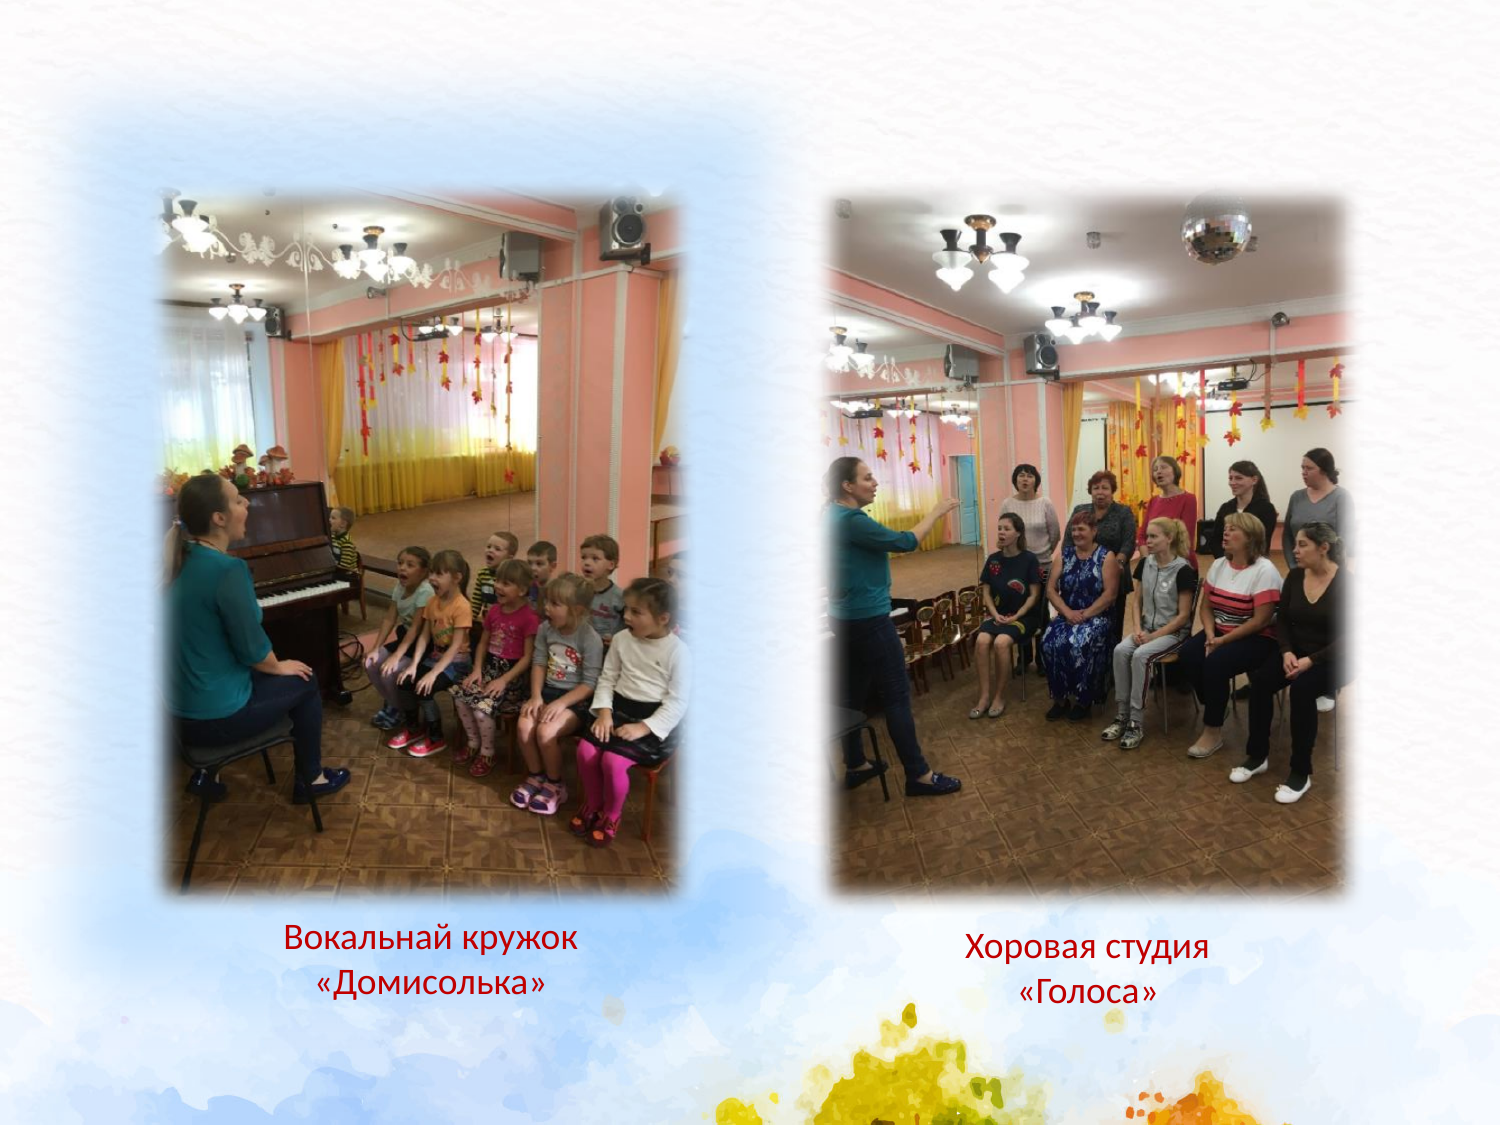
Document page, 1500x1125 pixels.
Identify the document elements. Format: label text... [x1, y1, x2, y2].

picture [0, 0, 1500, 1125]
text_box Вокальнай кружок «Домисолька» [229, 914, 632, 1010]
text_box Хоровая студия «Голоса» [886, 914, 1289, 1019]
